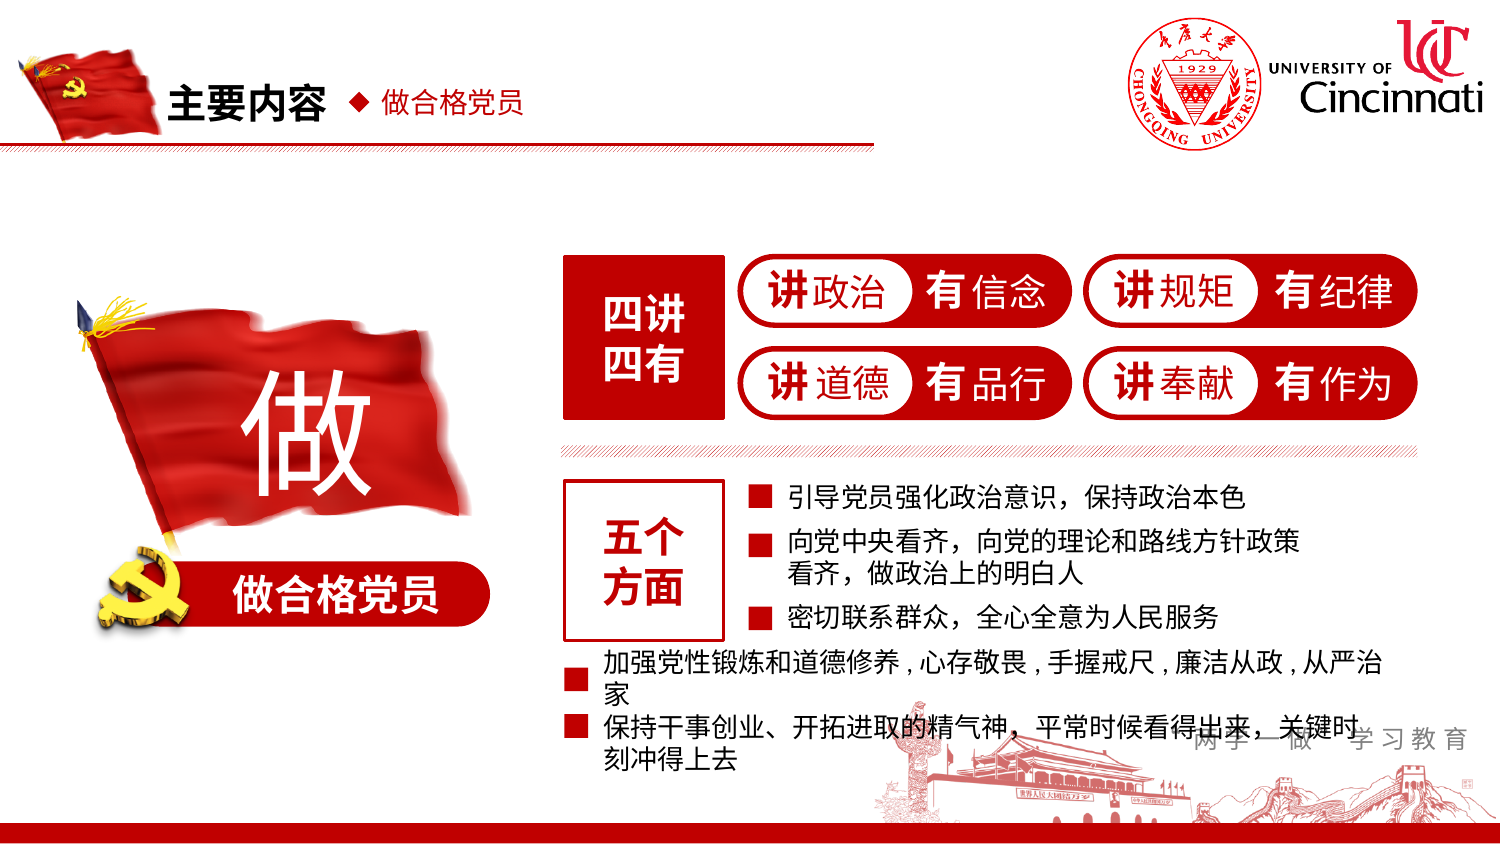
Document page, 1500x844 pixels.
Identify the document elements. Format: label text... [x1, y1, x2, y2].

picture [1056, 0, 1483, 163]
text_box 做合格党员 [232, 568, 442, 619]
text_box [738, 347, 1071, 419]
text_box 五个 方面 [562, 479, 726, 643]
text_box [738, 255, 1071, 327]
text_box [748, 532, 1333, 581]
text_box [1084, 255, 1417, 327]
list 主要内容 [151, 70, 352, 135]
text_box [199, 564, 493, 629]
list 做合格党员 [366, 77, 879, 128]
picture [77, 290, 478, 634]
picture [874, 701, 1496, 824]
text_box [559, 443, 1419, 459]
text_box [564, 714, 1392, 767]
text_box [1084, 347, 1417, 419]
picture [18, 34, 164, 143]
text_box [748, 472, 1333, 521]
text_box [748, 593, 1418, 641]
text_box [564, 653, 1417, 702]
text_box 四讲 四有 [562, 254, 726, 421]
